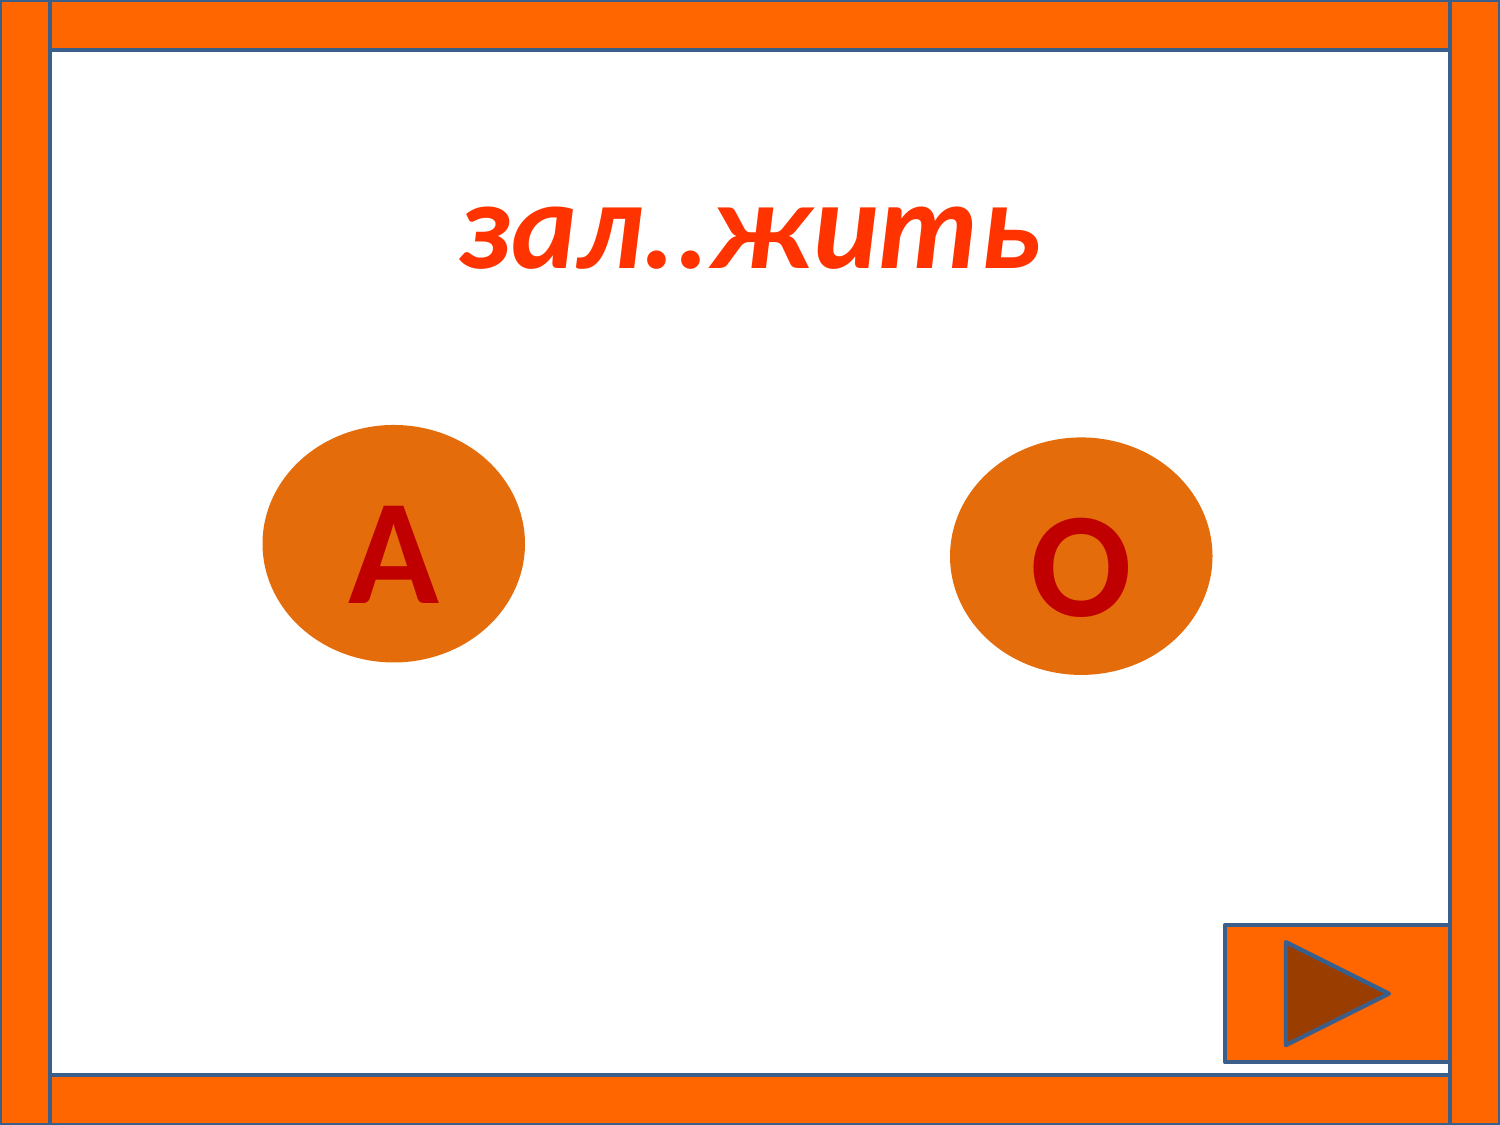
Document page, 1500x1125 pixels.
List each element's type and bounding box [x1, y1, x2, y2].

text_box [0, 0, 1500, 1125]
